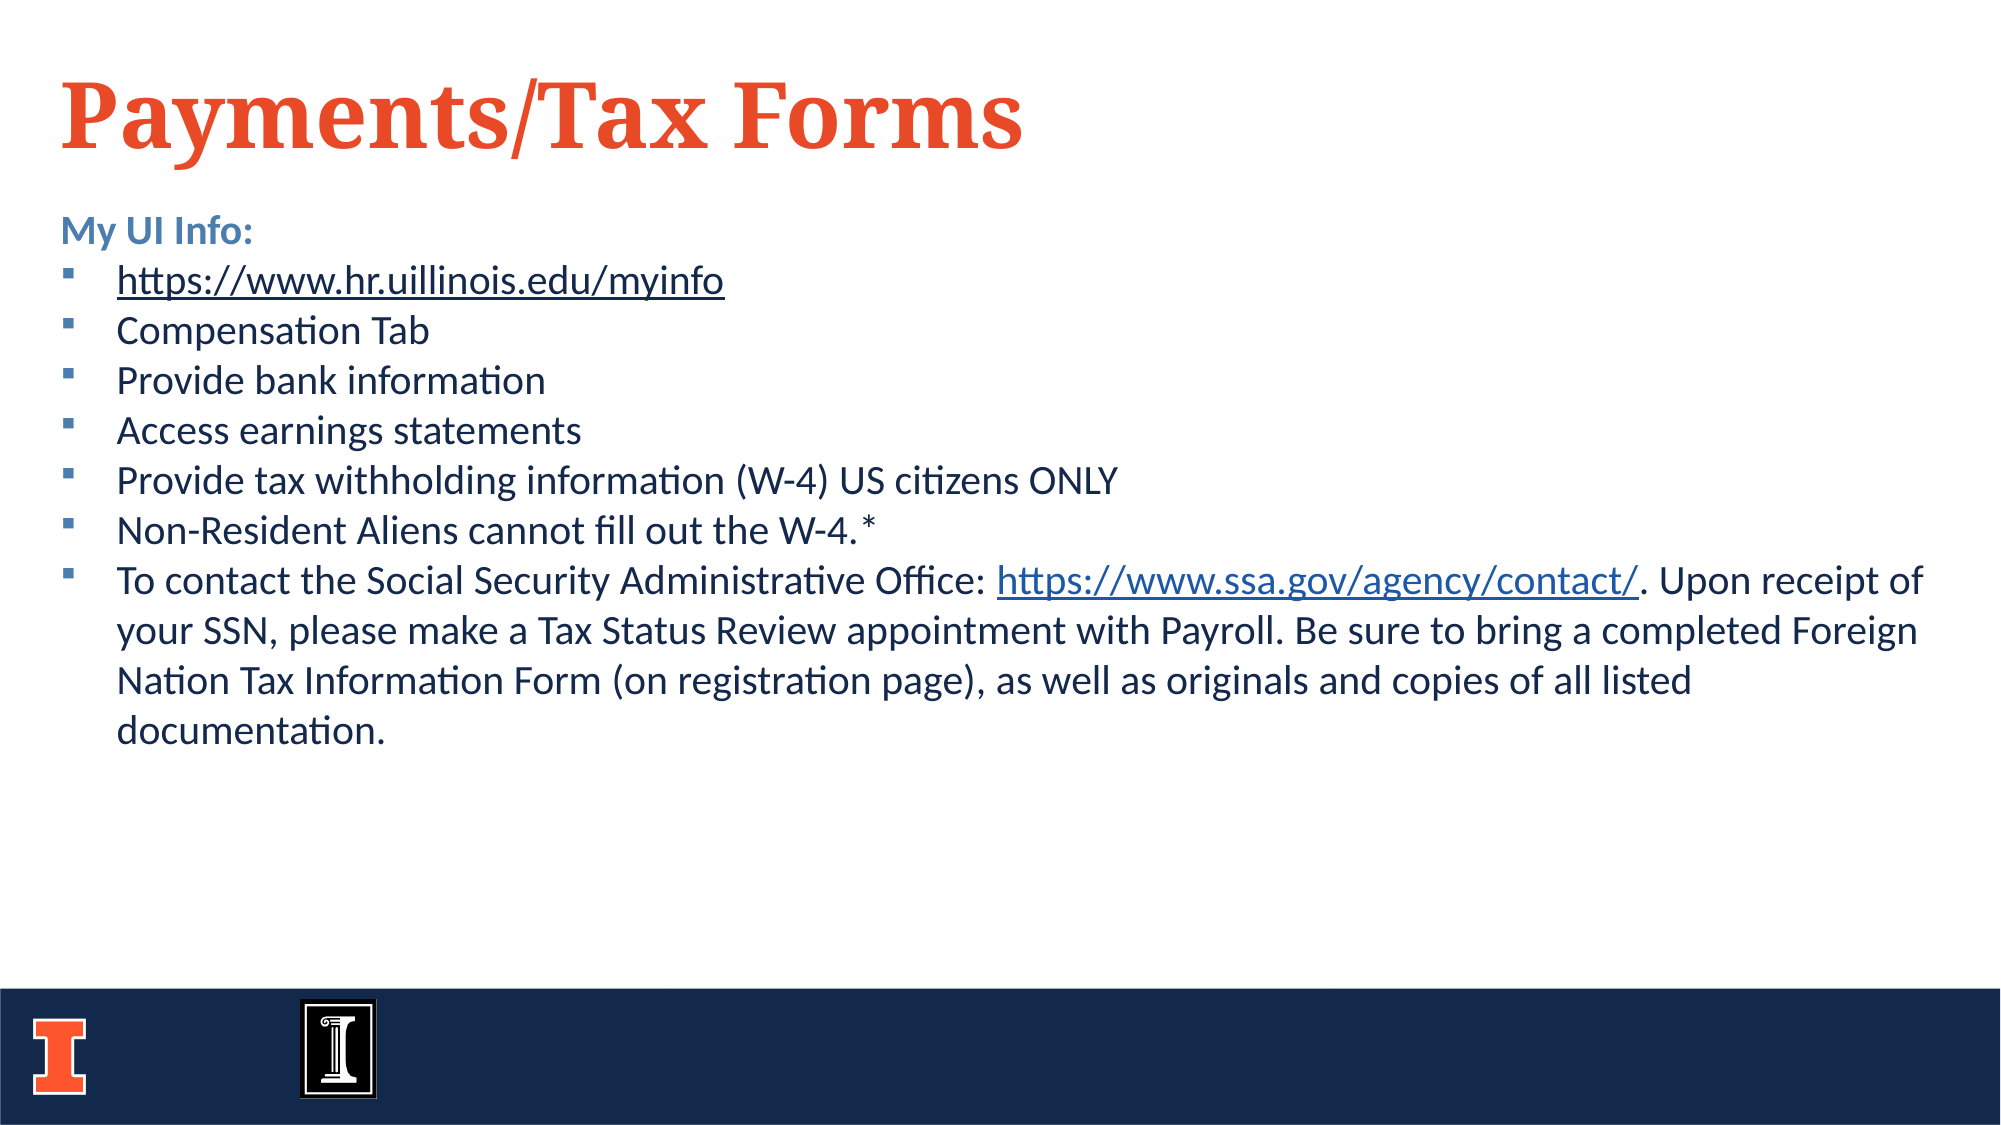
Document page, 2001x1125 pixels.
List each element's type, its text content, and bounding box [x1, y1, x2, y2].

picture [0, 0, 2001, 1125]
text_box My UI Info: https://www.hr.uillinois.edu/myinfo Compensation Tab Provide bank information Access earnings statements Provide tax withholding information (W-4) US citizens ONLY Non-Resident Aliens cannot fill out the W-4.* To contact the Social Security Administrative Office: https://www.ssa.gov/agency/contact/. Upon receipt of your SSN, please make a Tax Status Review appointment with Payroll. Be sure to bring a completed Foreign Nation Tax Information Form (on registration page), as well as originals and copies of all listed documentation. [45, 195, 1955, 761]
title Payments/Tax Forms [45, 24, 1675, 195]
